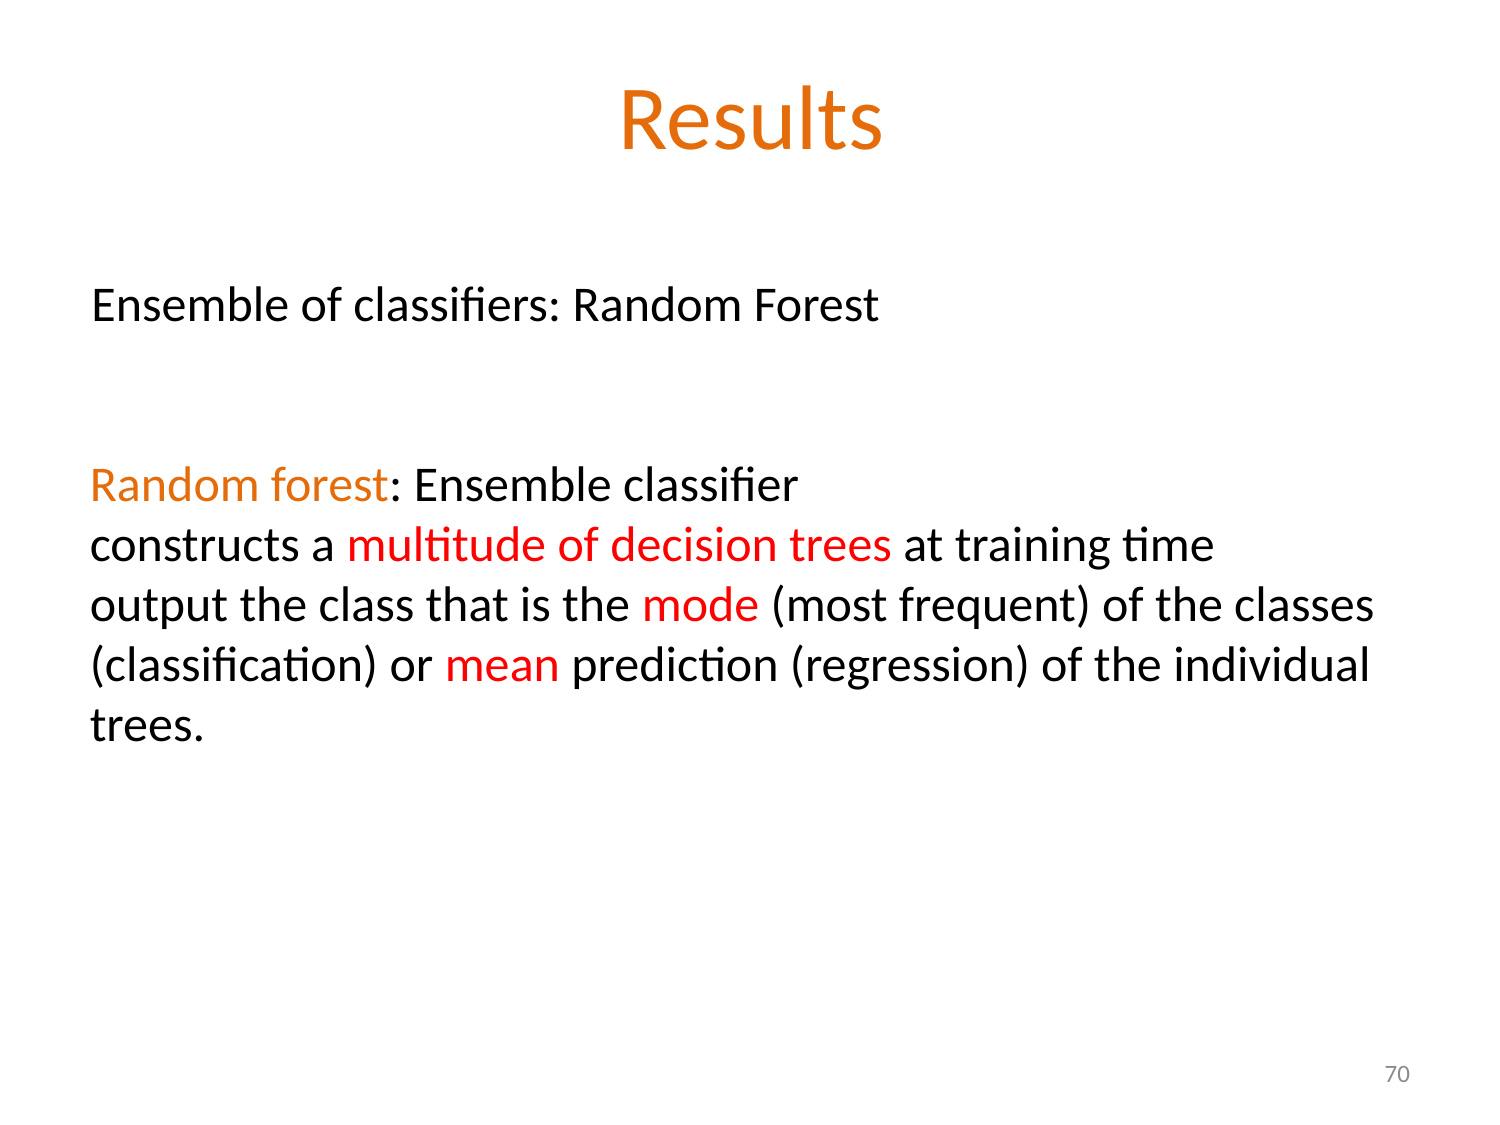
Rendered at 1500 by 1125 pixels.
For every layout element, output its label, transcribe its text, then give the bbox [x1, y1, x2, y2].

slide_number 70 [1074, 1042, 1425, 1103]
text_box Ensemble of classifiers: Random Forest [76, 264, 1282, 339]
text_box Random forest: Ensemble classifier constructs a multitude of decision trees at training time output the class that is the mode (most frequent) of the classes (classification) or mean prediction (regression) of the individual trees. [75, 444, 1399, 760]
title Results [76, 19, 1427, 207]
